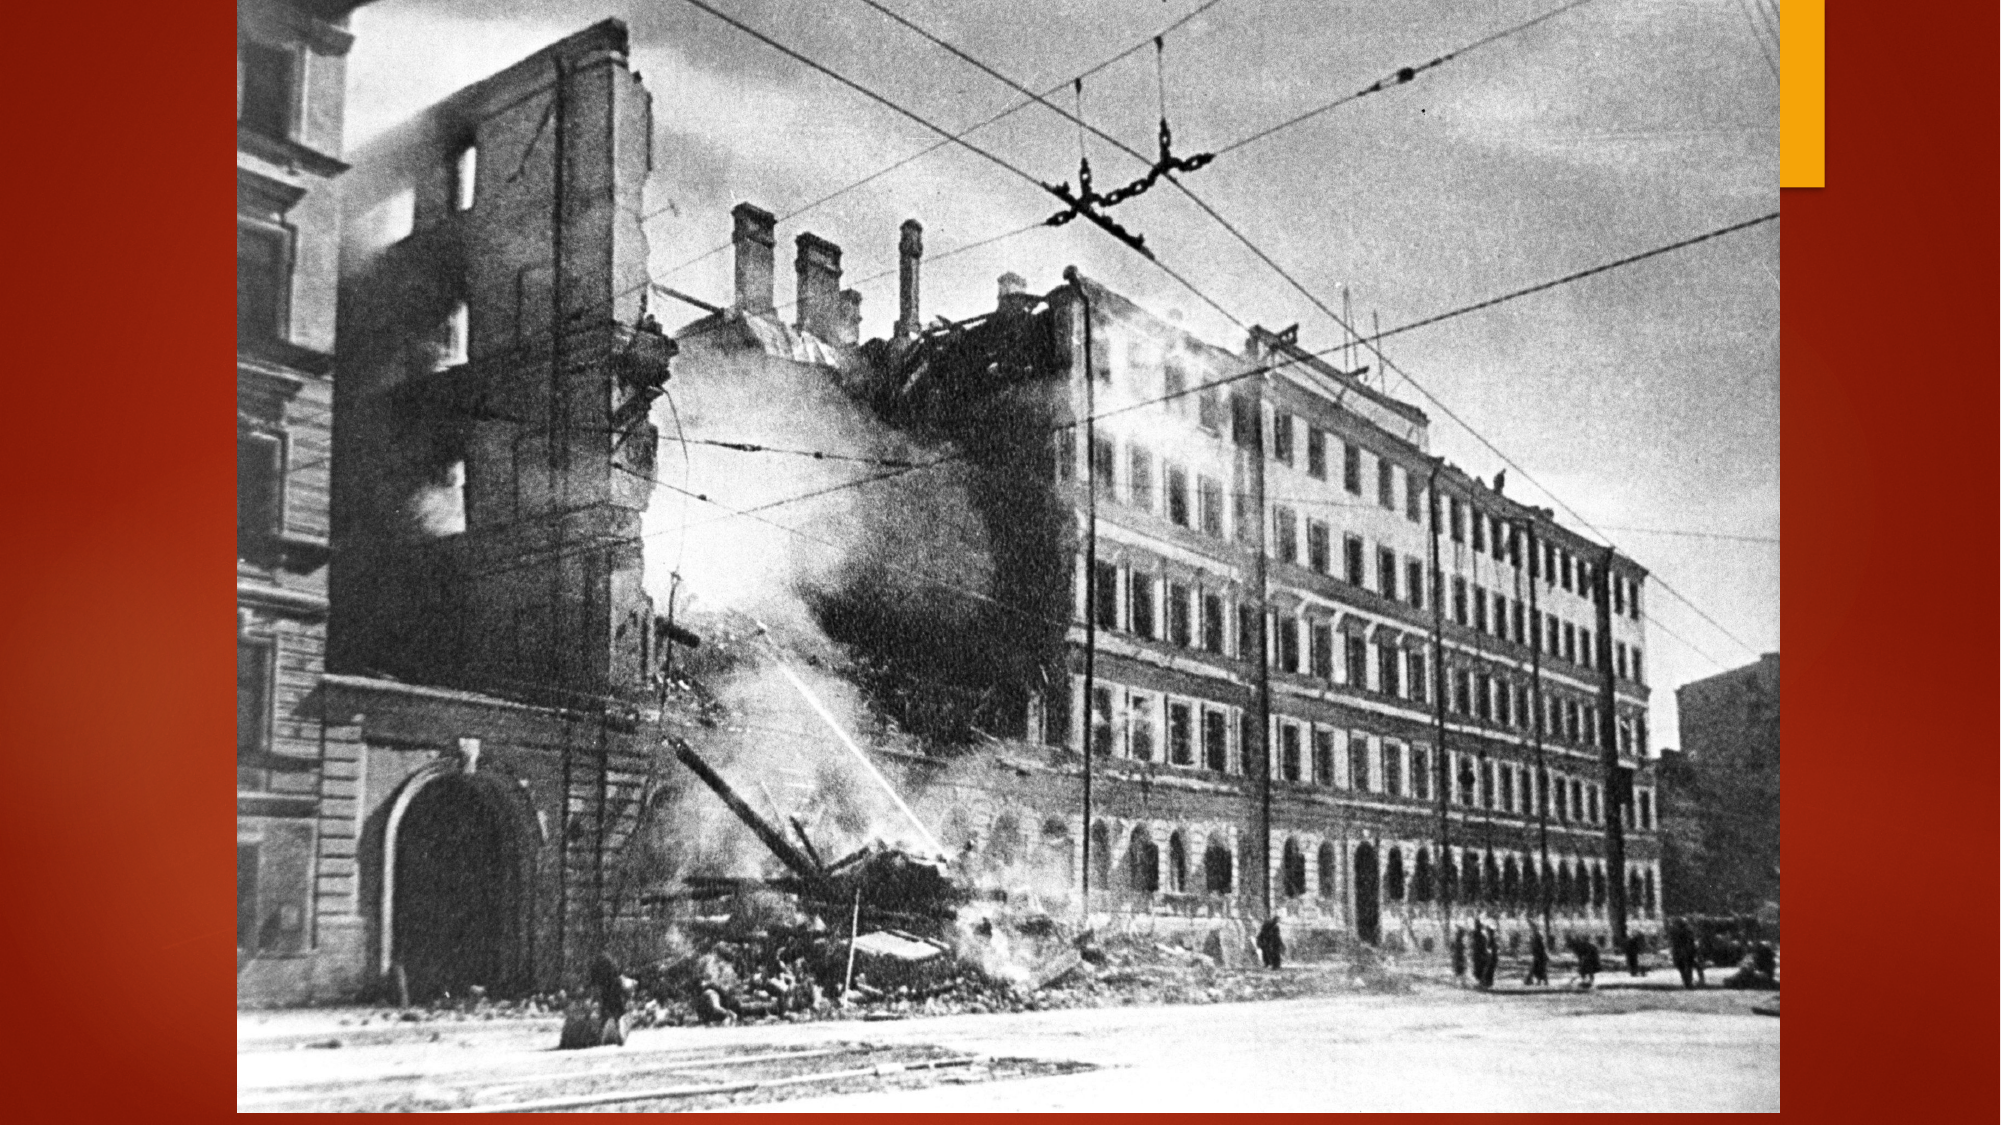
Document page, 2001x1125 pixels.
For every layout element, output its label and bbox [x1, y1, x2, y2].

picture [0, 0, 1781, 1125]
